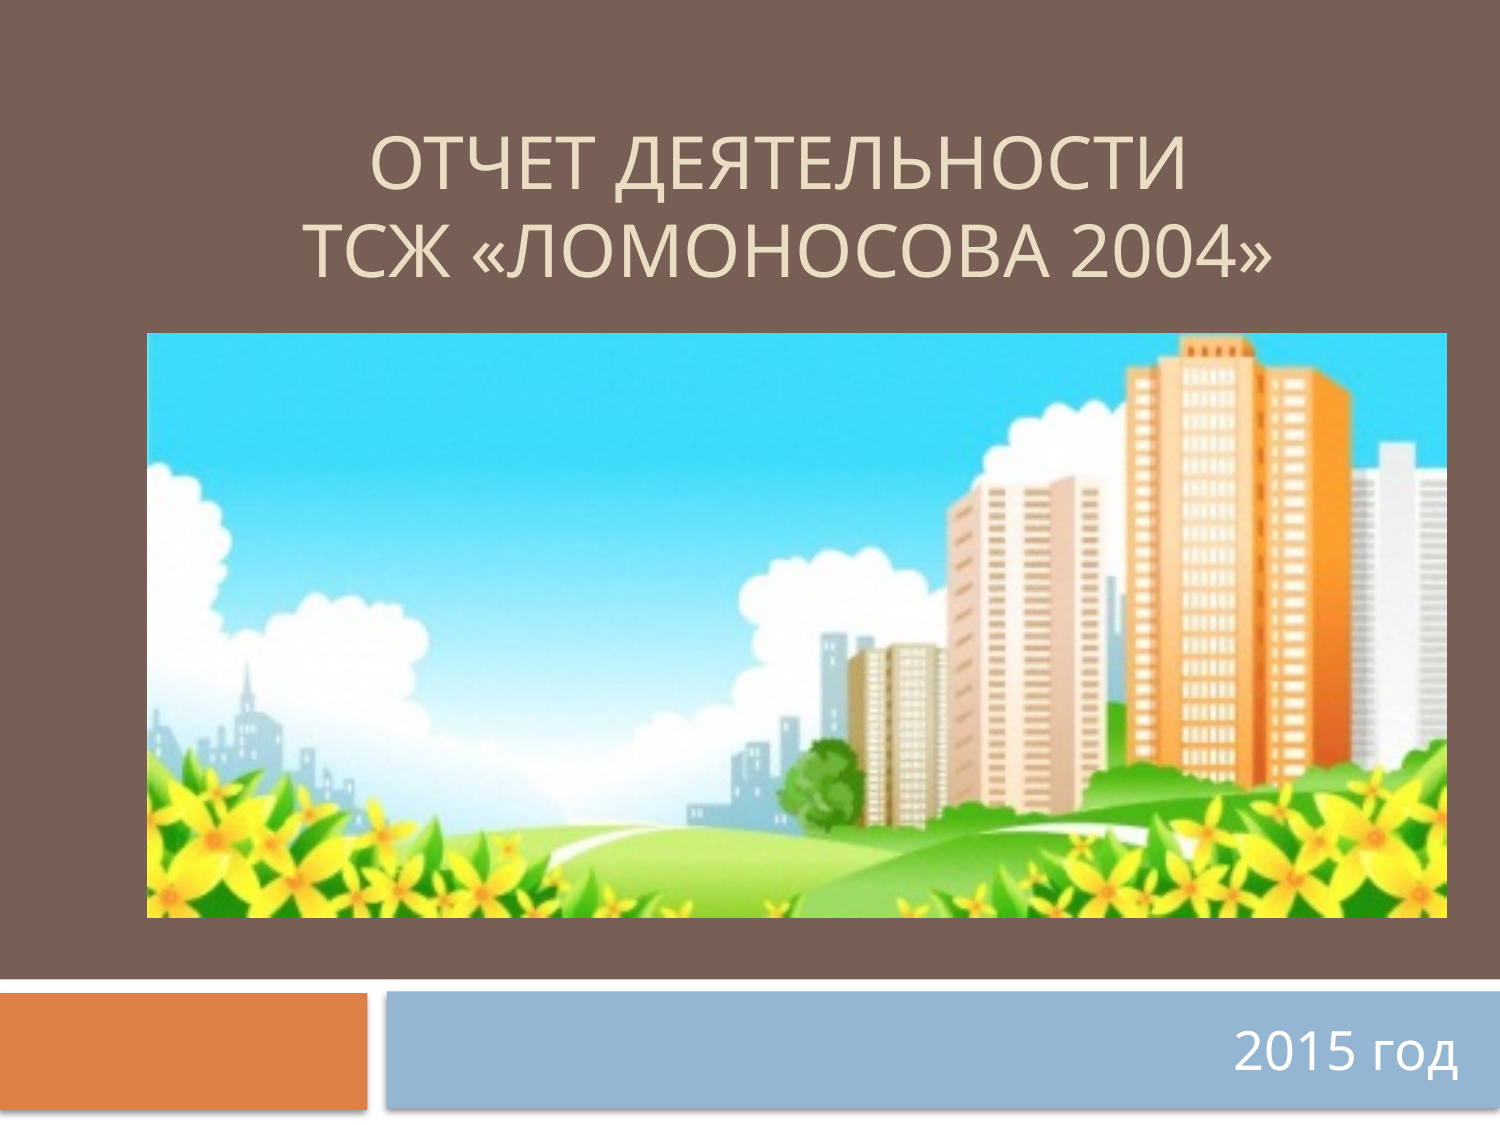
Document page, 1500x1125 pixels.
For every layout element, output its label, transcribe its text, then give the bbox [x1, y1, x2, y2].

text_box Отчет деятельности ТСЖ «ЛОМОНОСОВА 2004» [257, 0, 1321, 300]
picture [147, 332, 1448, 918]
subtitle 2015 год [387, 992, 1488, 1105]
